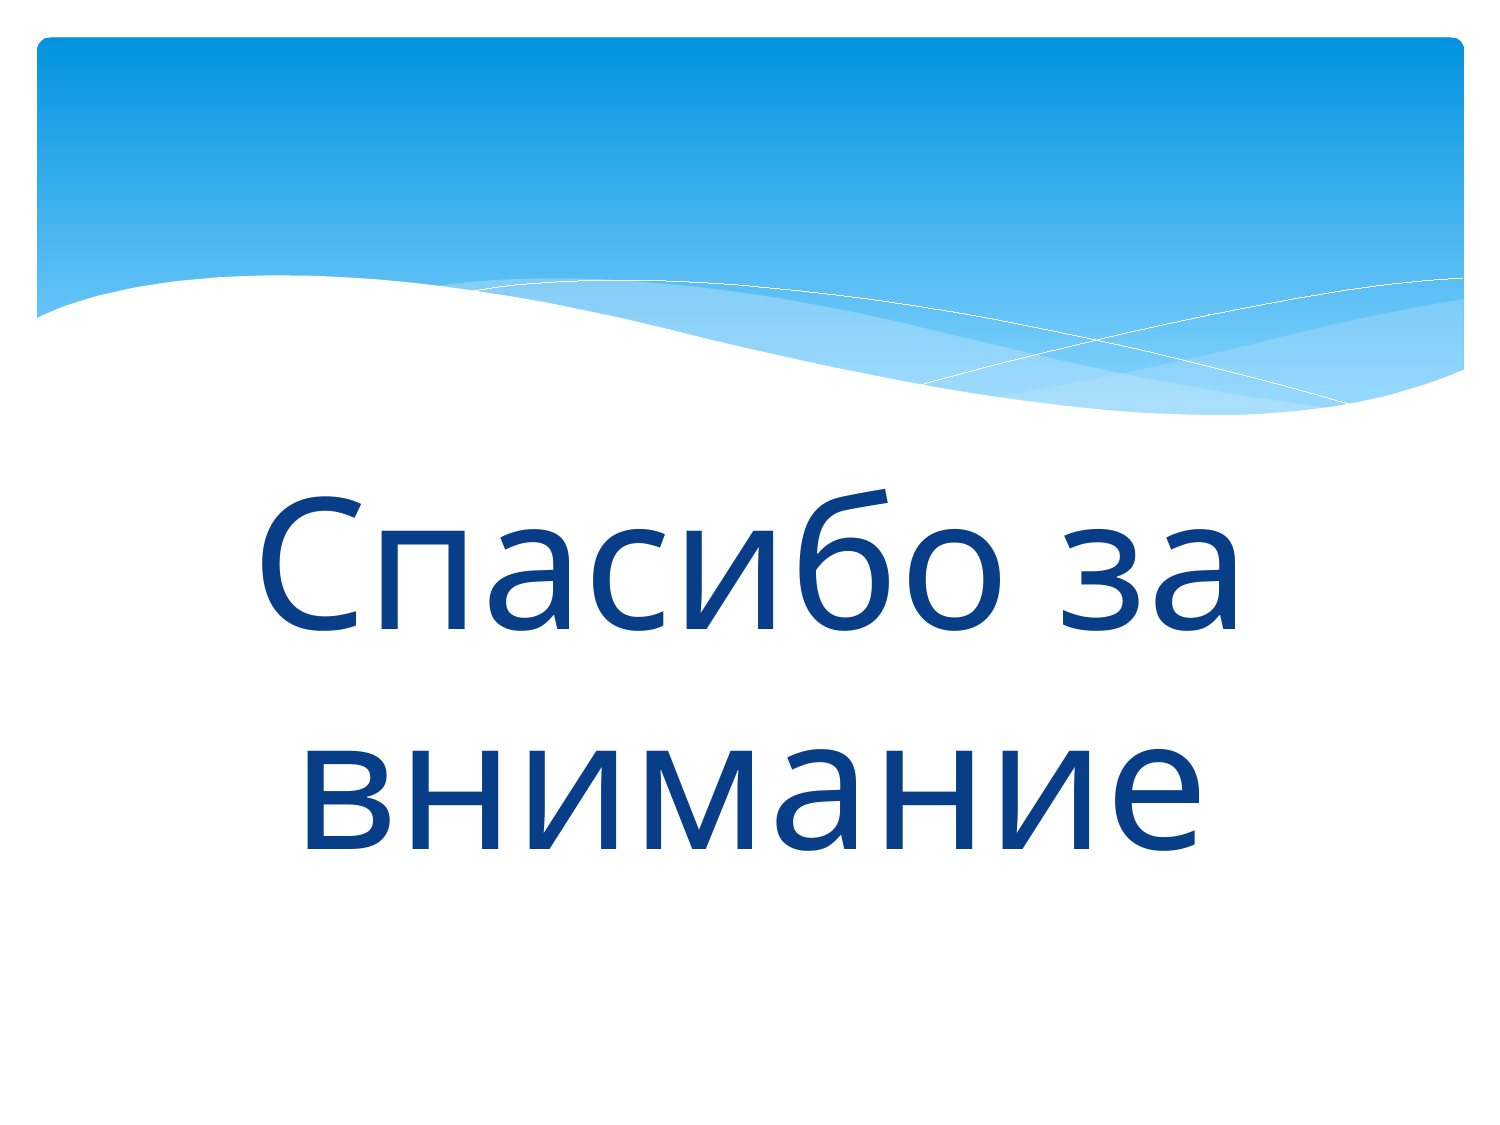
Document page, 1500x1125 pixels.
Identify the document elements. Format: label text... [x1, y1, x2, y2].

list Спасибо за внимание [142, 438, 1359, 1006]
